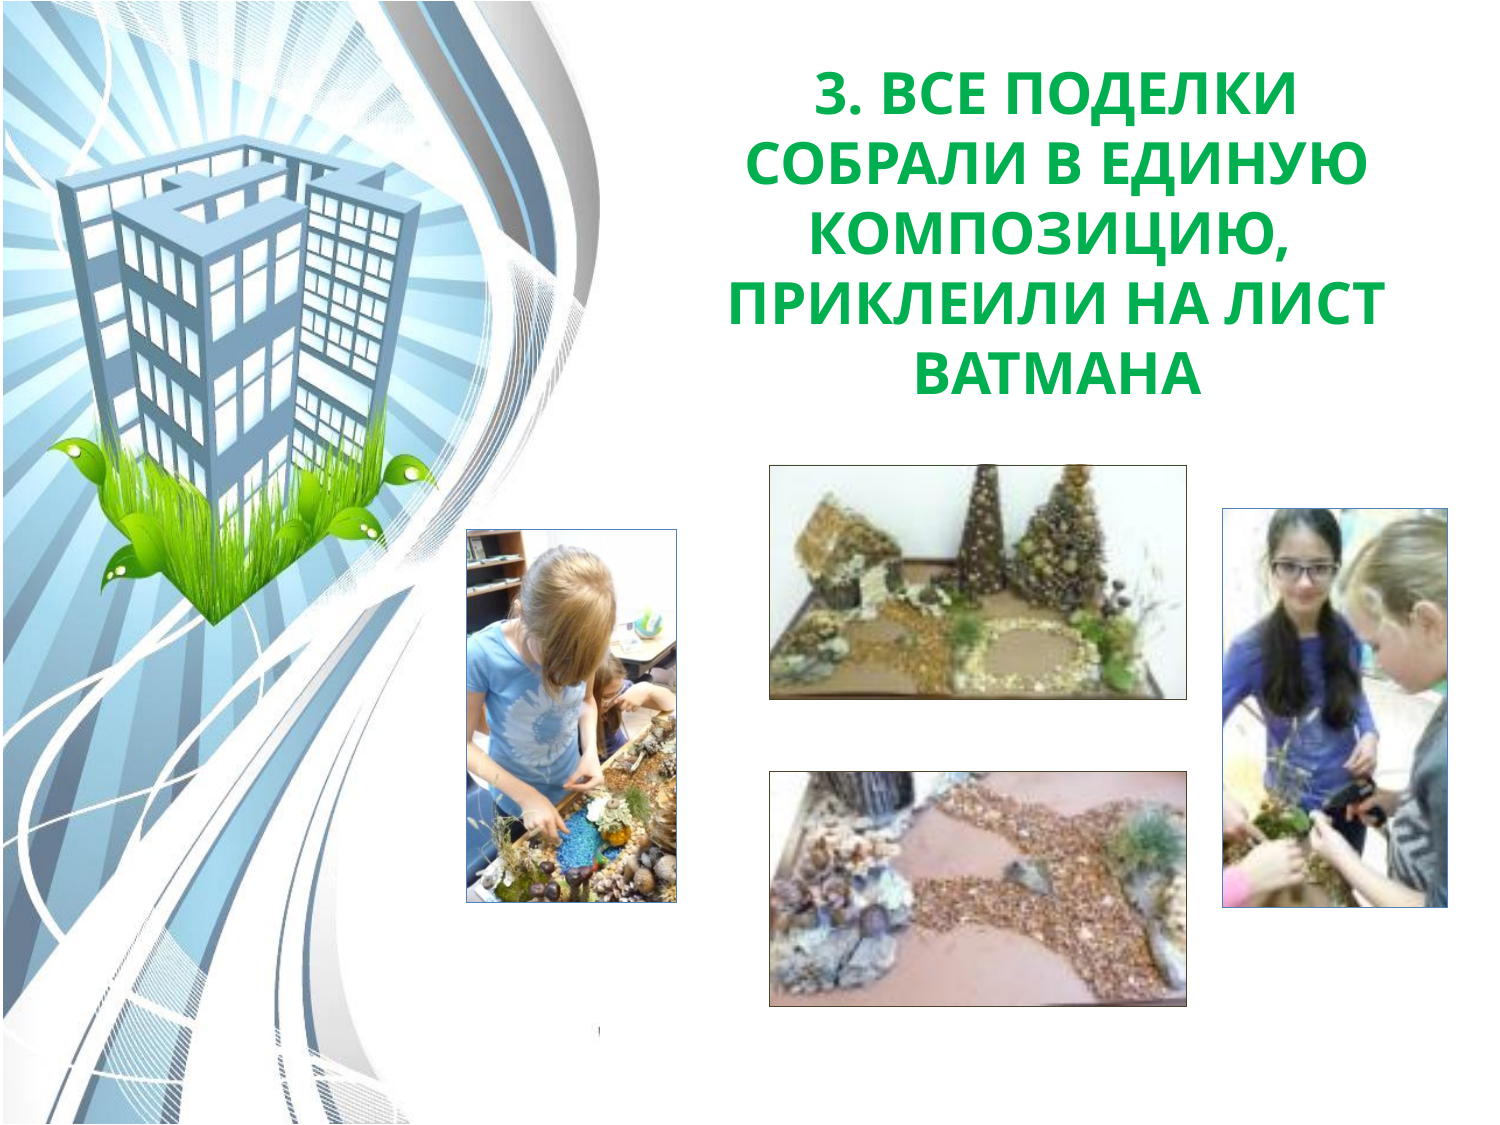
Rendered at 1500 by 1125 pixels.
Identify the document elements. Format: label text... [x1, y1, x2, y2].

picture [769, 771, 1187, 1007]
picture [2, 1, 759, 1124]
picture [769, 464, 1187, 700]
picture [1222, 507, 1448, 908]
text_box 3. Все поделки собрали в единую композицию, приклеили на лист ватмана [653, 172, 1461, 290]
